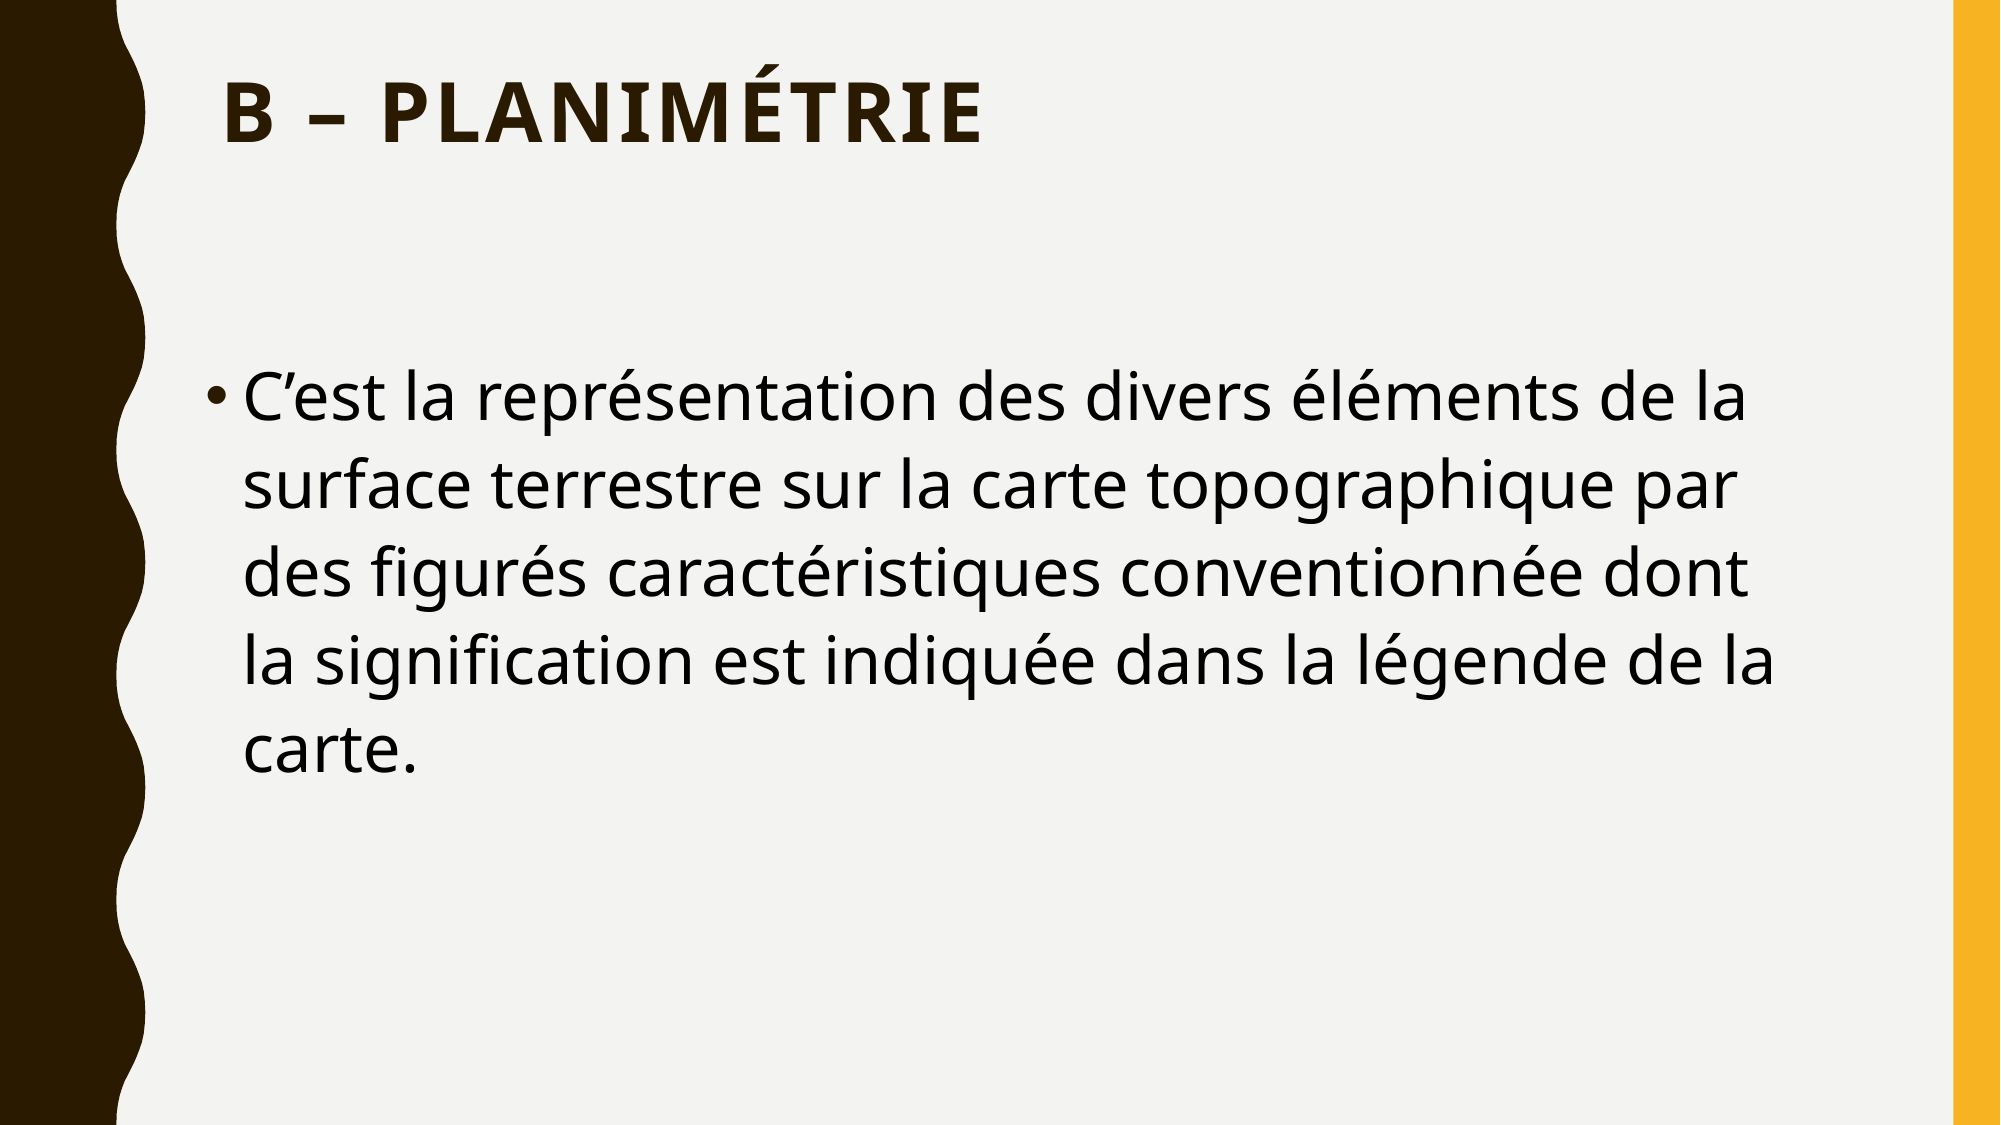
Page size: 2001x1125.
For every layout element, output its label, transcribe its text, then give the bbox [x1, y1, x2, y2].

title B – Planimétrie [205, 62, 1875, 308]
list C’est la représentation des divers éléments de la surface terrestre sur la carte topographique par des figurés caractéristiques conventionnée dont la signification est indiquée dans la légende de la carte. [190, 338, 1818, 882]
